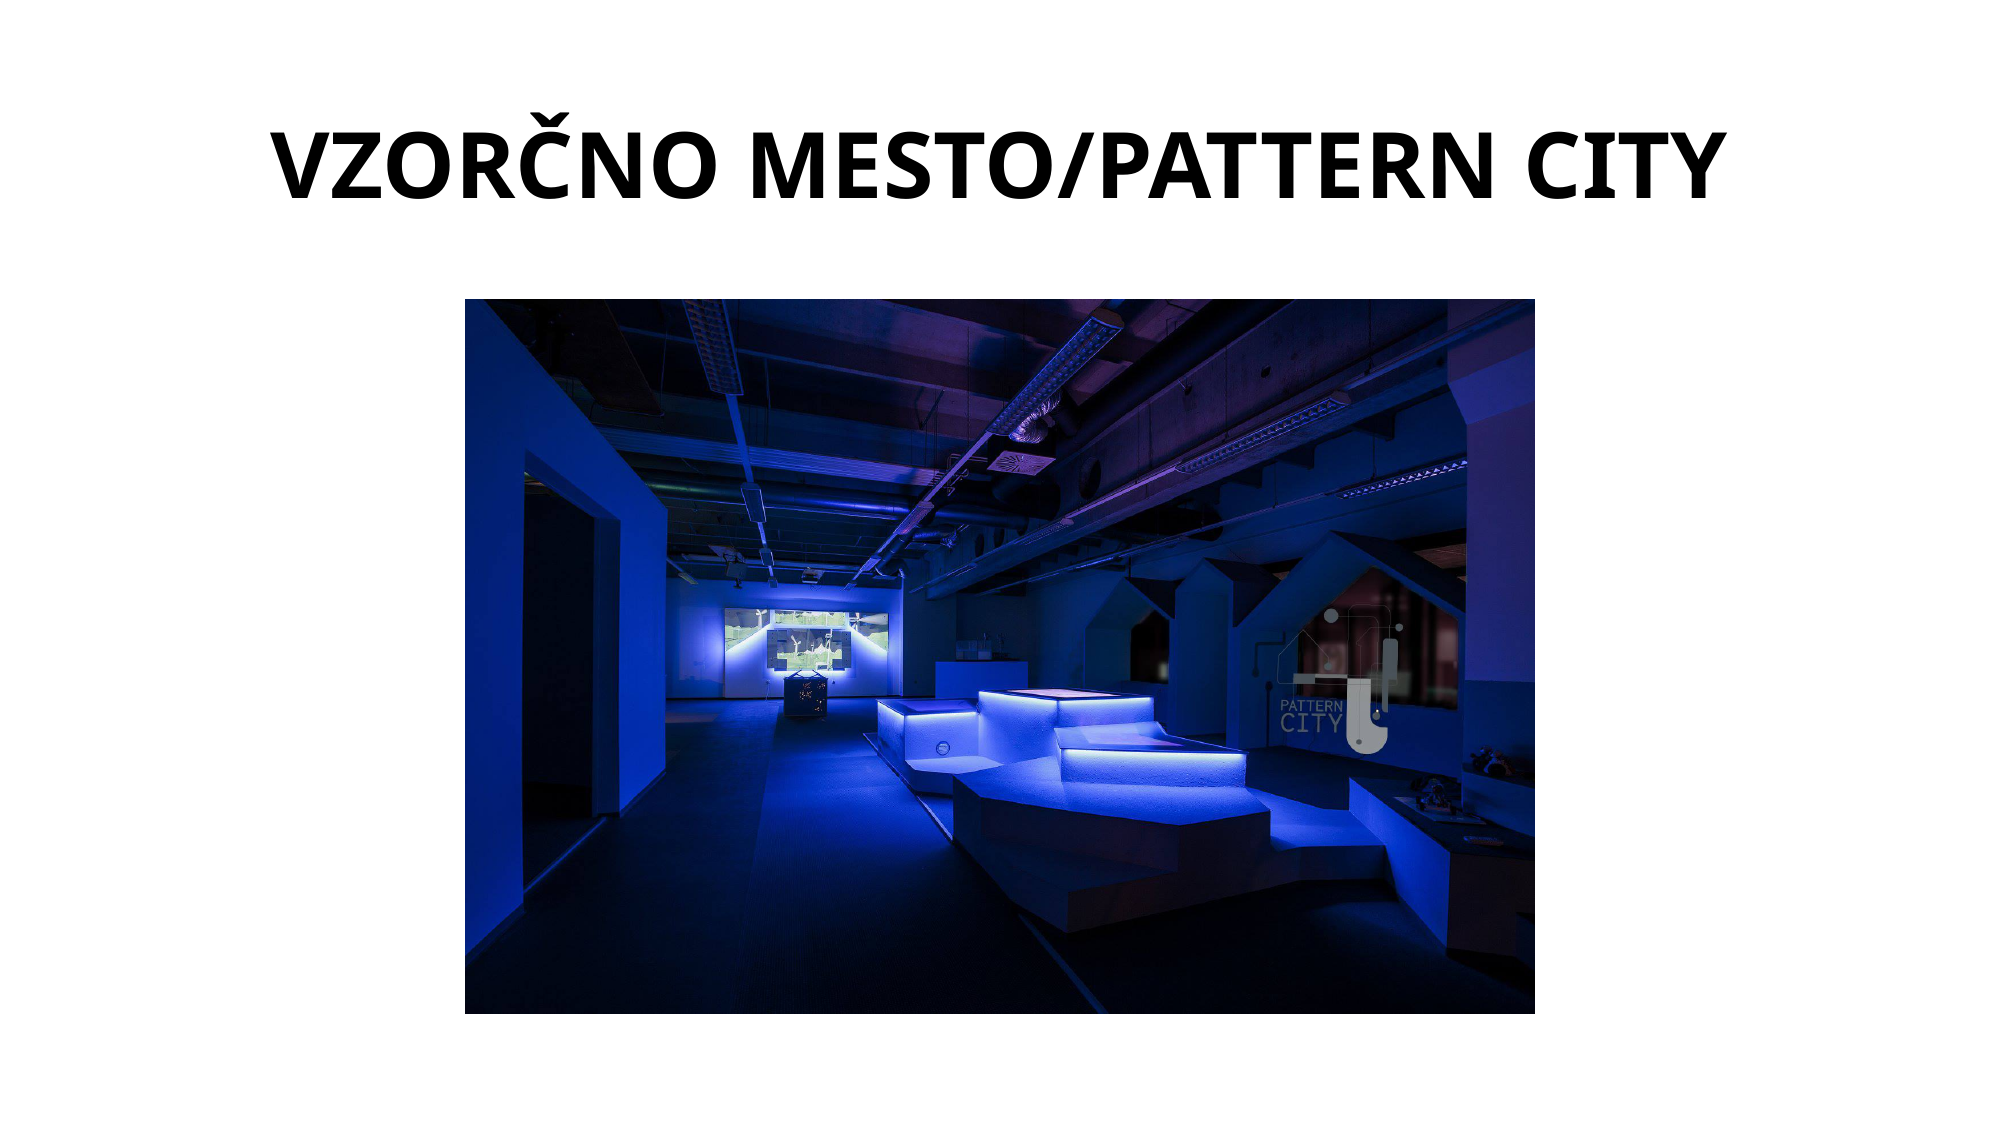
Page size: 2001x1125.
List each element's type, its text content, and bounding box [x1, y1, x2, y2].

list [464, 299, 1535, 1014]
title VZORČNO MESTO/PATTERN CITY [137, 59, 1863, 278]
